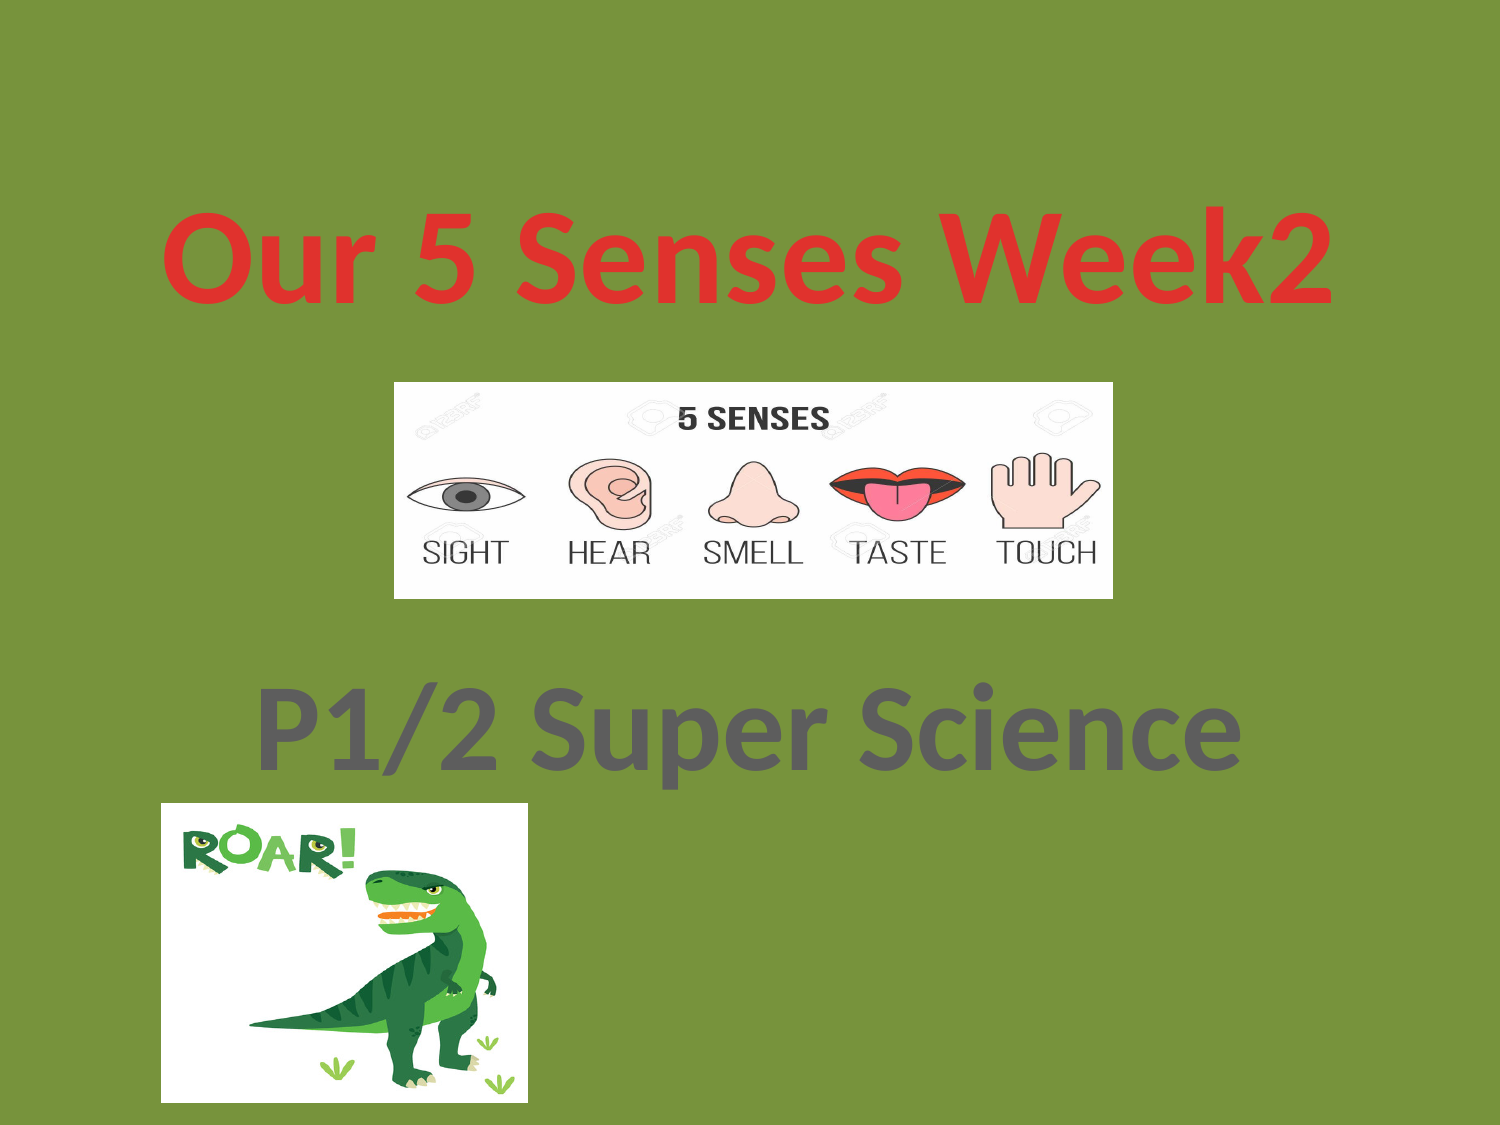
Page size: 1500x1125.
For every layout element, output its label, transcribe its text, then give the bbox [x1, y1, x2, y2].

subtitle P1/2 Super Science [225, 637, 1275, 925]
picture [394, 381, 1114, 600]
picture [161, 803, 528, 1103]
title Our 5 Senses Week2 [112, 114, 1388, 383]
